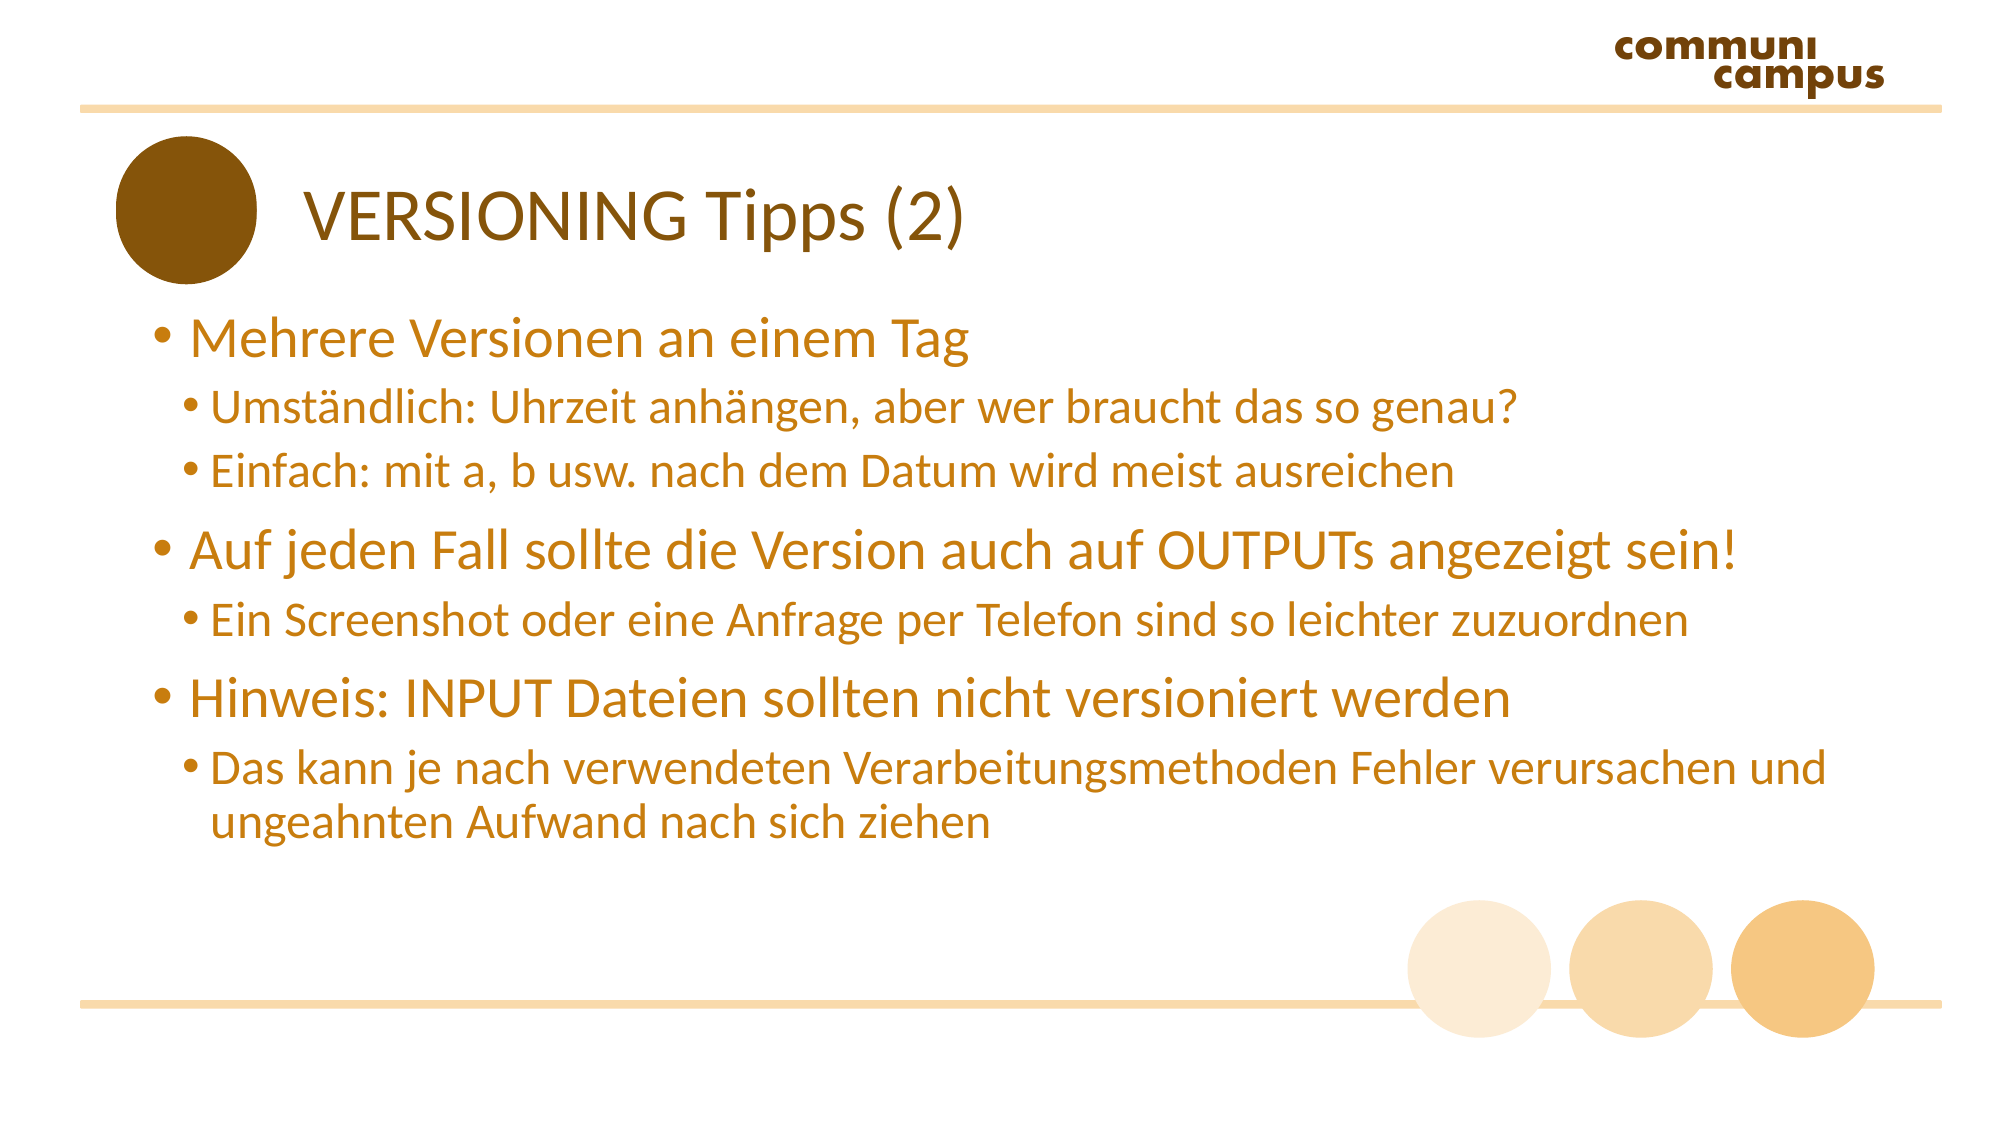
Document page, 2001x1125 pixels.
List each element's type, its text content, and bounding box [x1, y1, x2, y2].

picture [1611, 34, 1886, 100]
list Mehrere Versionen an einem Tag Umständlich: Uhrzeit anhängen, aber wer braucht das so genau? Einfach: mit a, b usw. nach dem Datum wird meist ausreichen Auf jeden Fall sollte die Version auch auf OUTPUTs angezeigt sein! Ein Screenshot oder eine Anfrage per Telefon sind so leichter zuzuordnen Hinweis: INPUT Dateien sollten nicht versioniert werden Das kann je nach verwendeten Verarbeitungsmethoden Fehler verursachen und ungeahnten Aufwand nach sich ziehen [137, 299, 1885, 947]
title VERSIONING Tipps (2) [288, 142, 1885, 291]
